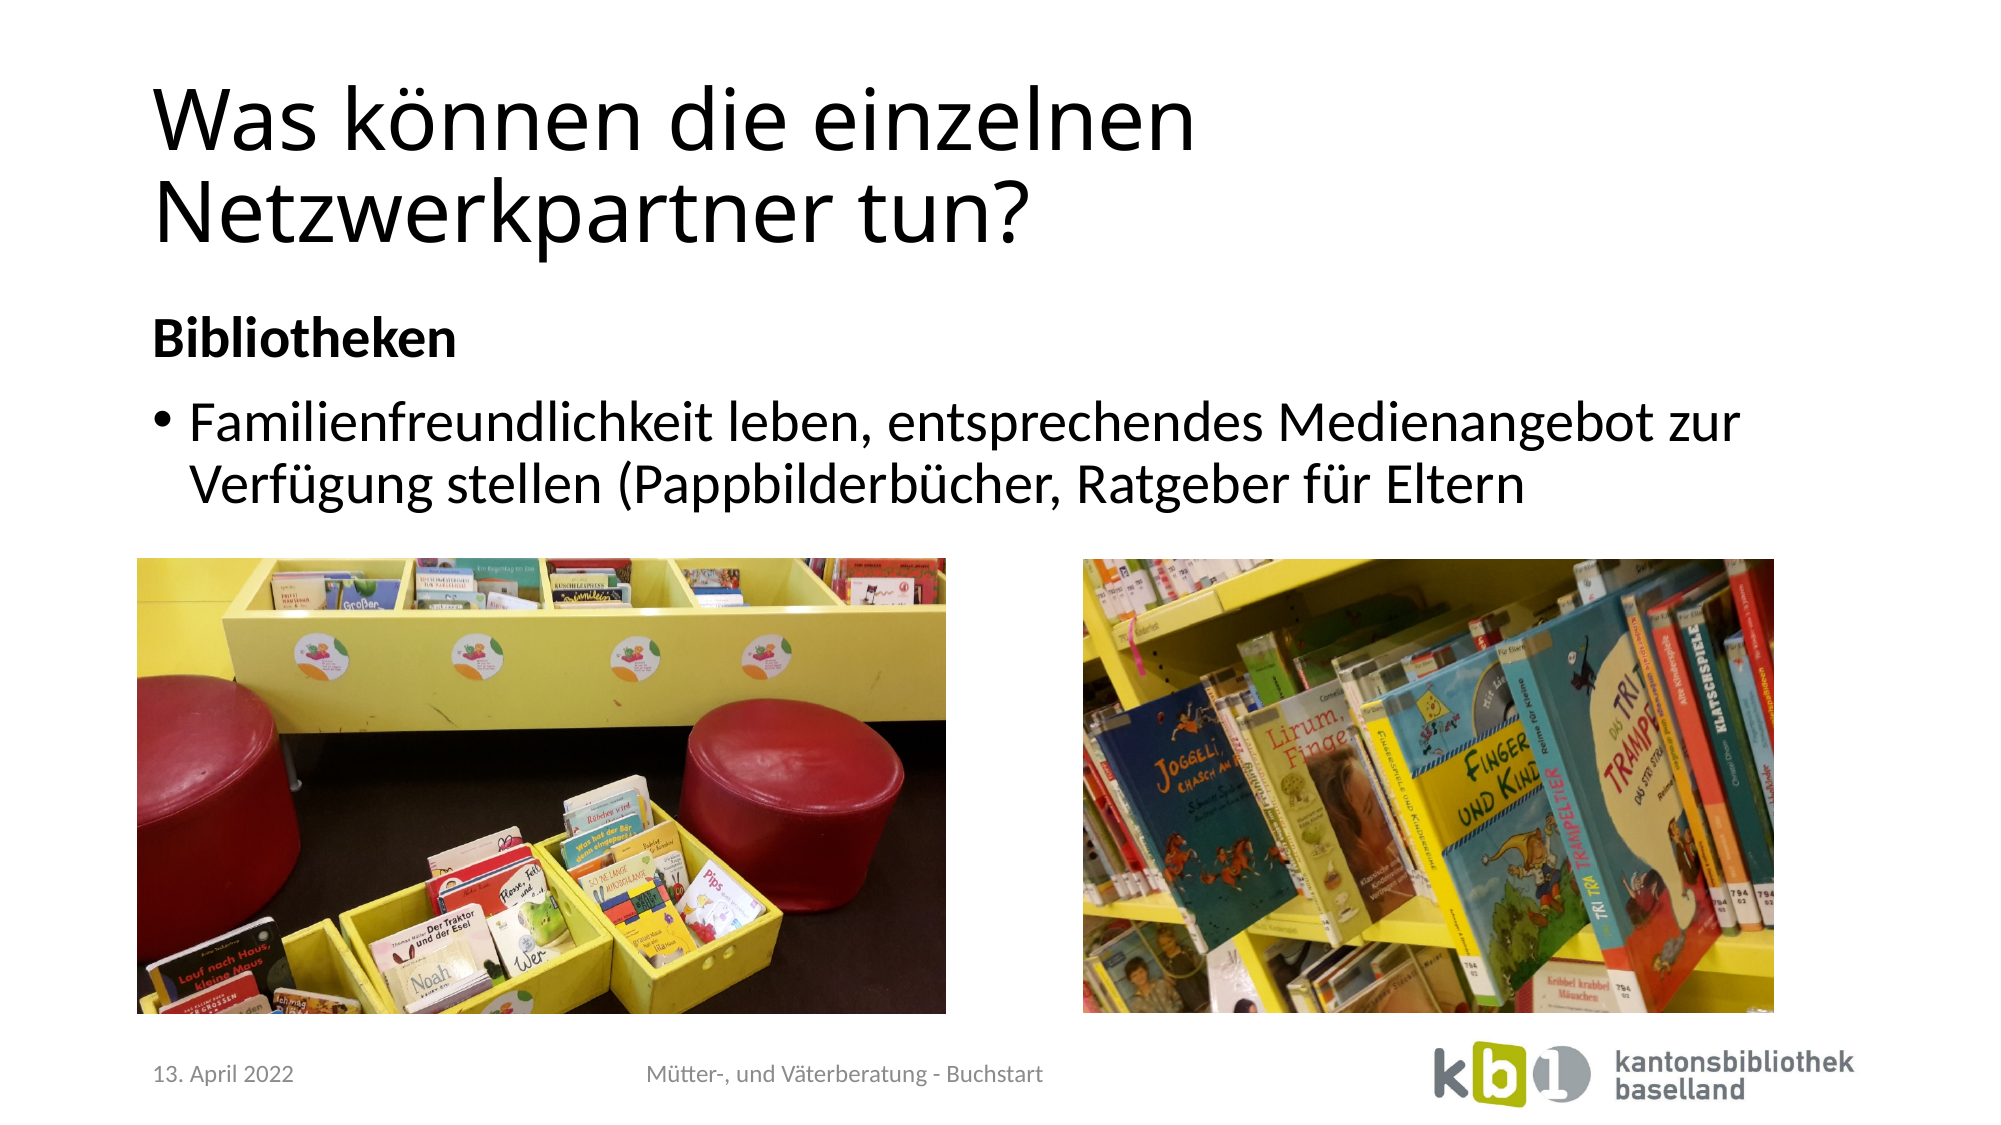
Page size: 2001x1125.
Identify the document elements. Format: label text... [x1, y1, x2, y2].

picture [1425, 1035, 1863, 1114]
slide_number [137, 1042, 319, 1103]
picture [1083, 559, 1774, 1013]
list Bibliotheken Familienfreundlichkeit leben, entsprechendes Medienangebot zur Verfügung stellen (Pappbilderbücher, Ratgeber für Eltern [137, 299, 1863, 1014]
picture [137, 558, 946, 1014]
footer Mütter-, und Väterberatung - Buchstart [360, 1042, 1371, 1103]
title Was können die einzelnen Netzwerkpartner tun? [137, 59, 1863, 278]
